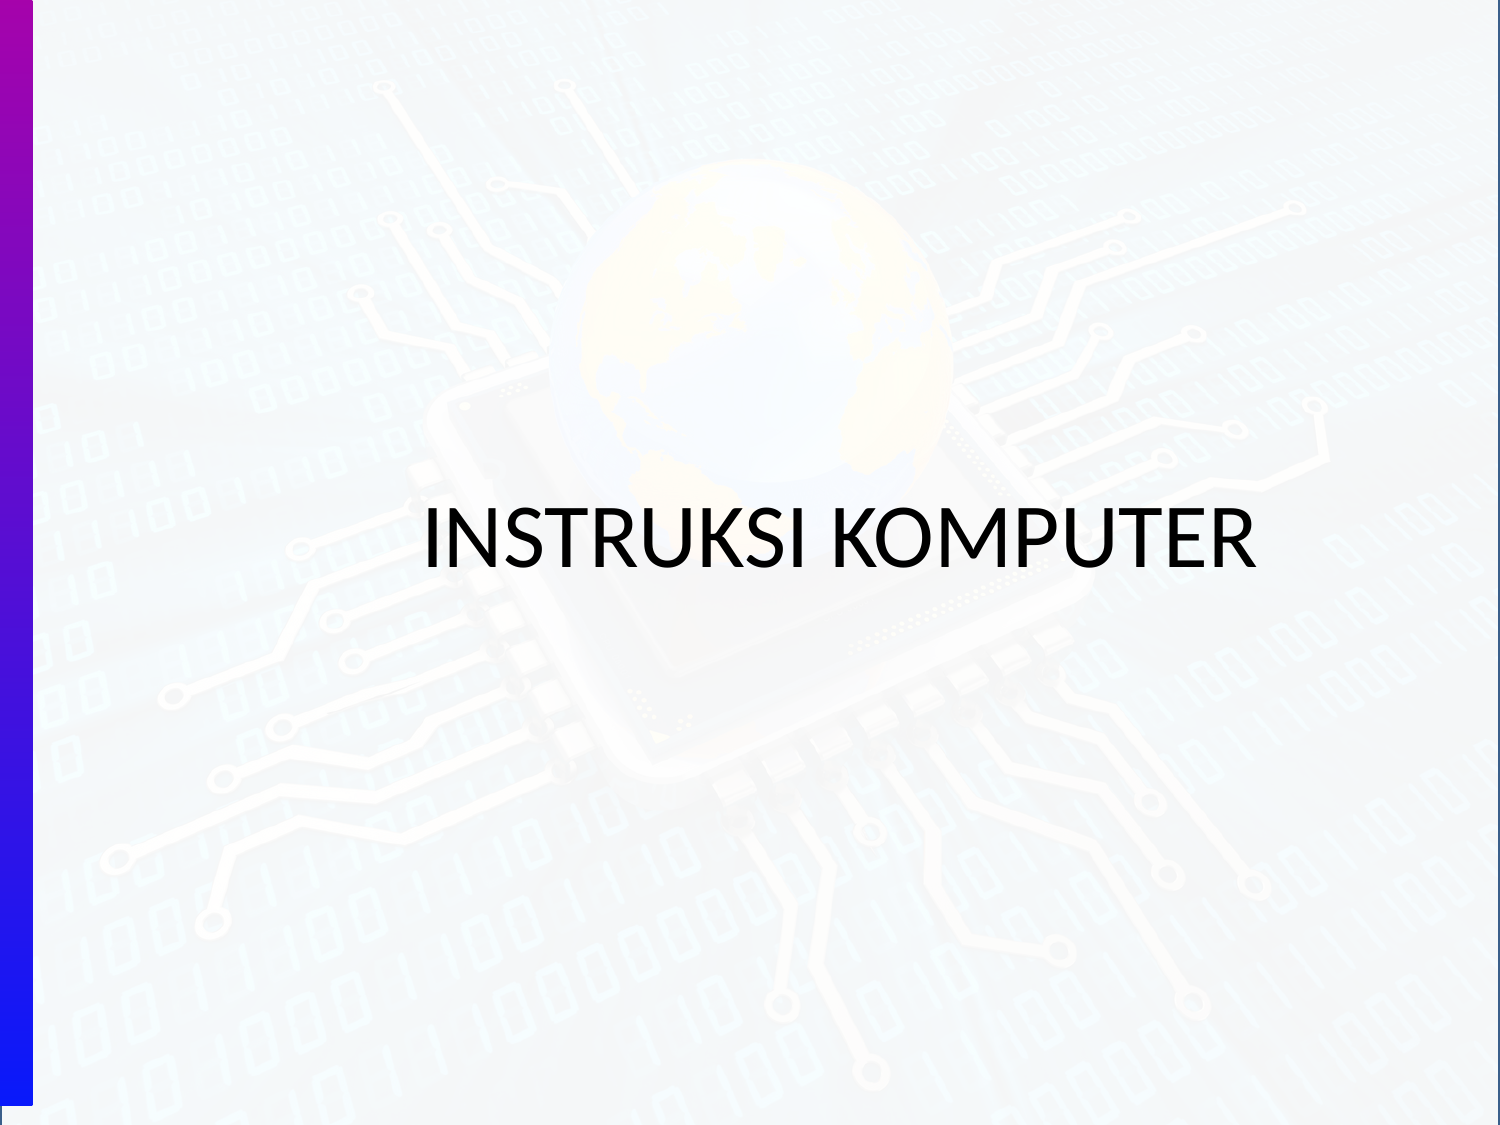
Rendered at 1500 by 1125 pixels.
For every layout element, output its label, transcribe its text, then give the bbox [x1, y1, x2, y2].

title INSTRUKSI KOMPUTER [225, 437, 1455, 625]
